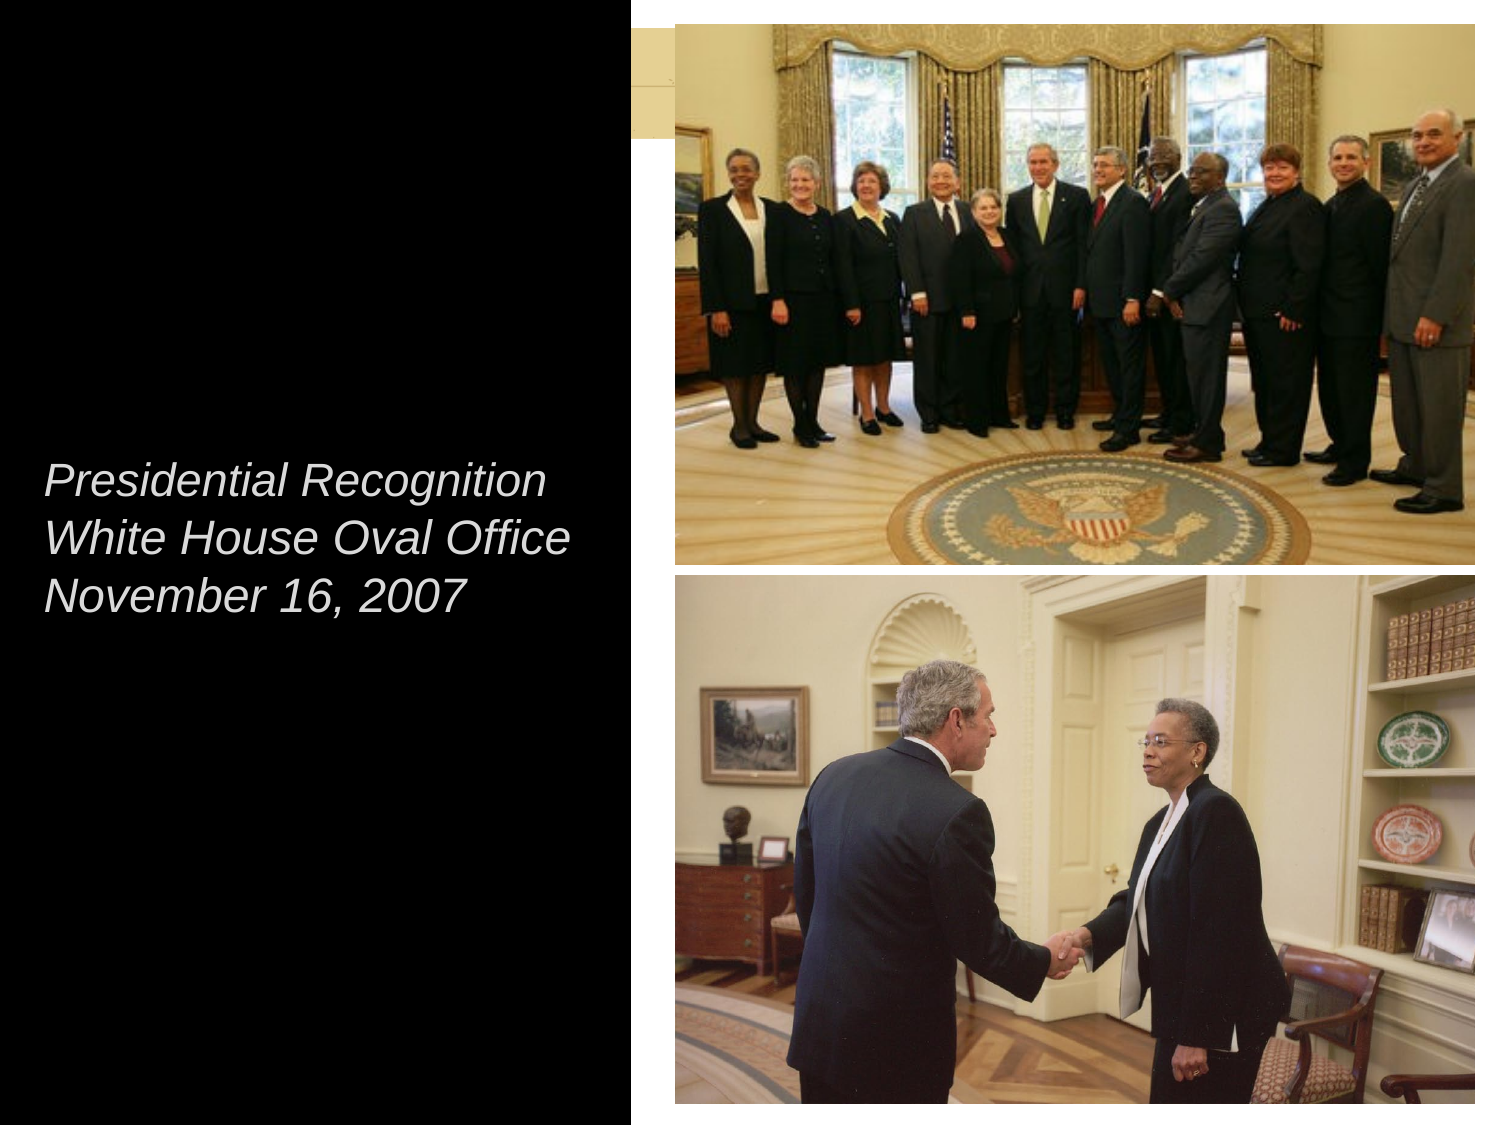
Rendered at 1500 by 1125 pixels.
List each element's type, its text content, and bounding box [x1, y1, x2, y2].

text_box [0, 0, 631, 1125]
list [674, 23, 1476, 566]
title Presidential Recognition White House Oval Office November 16, 2007 [28, 423, 631, 649]
picture [674, 574, 1476, 1104]
